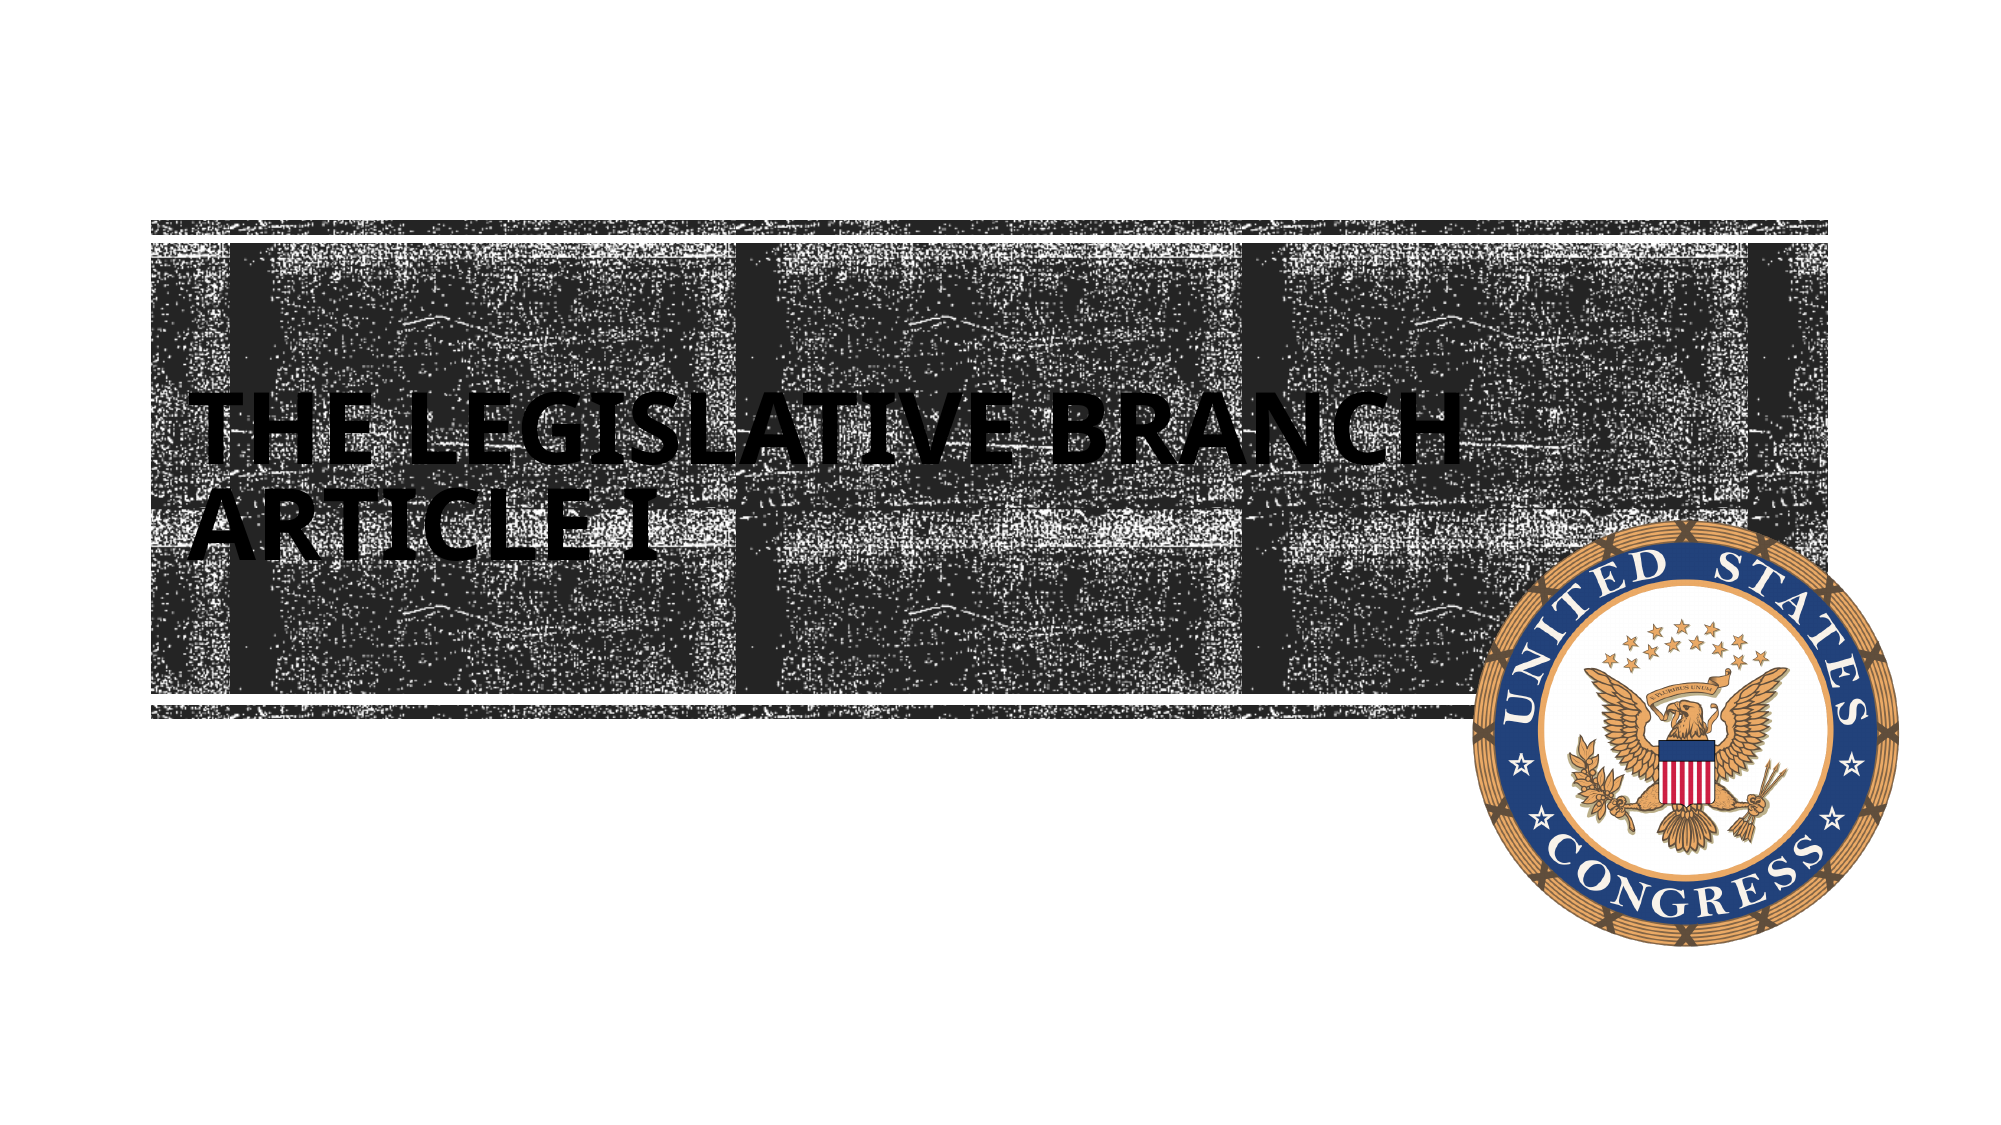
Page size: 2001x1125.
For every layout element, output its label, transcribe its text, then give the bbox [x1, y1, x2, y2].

title The Legislative Branch Article I [172, 234, 1808, 733]
picture [1470, 518, 1901, 948]
